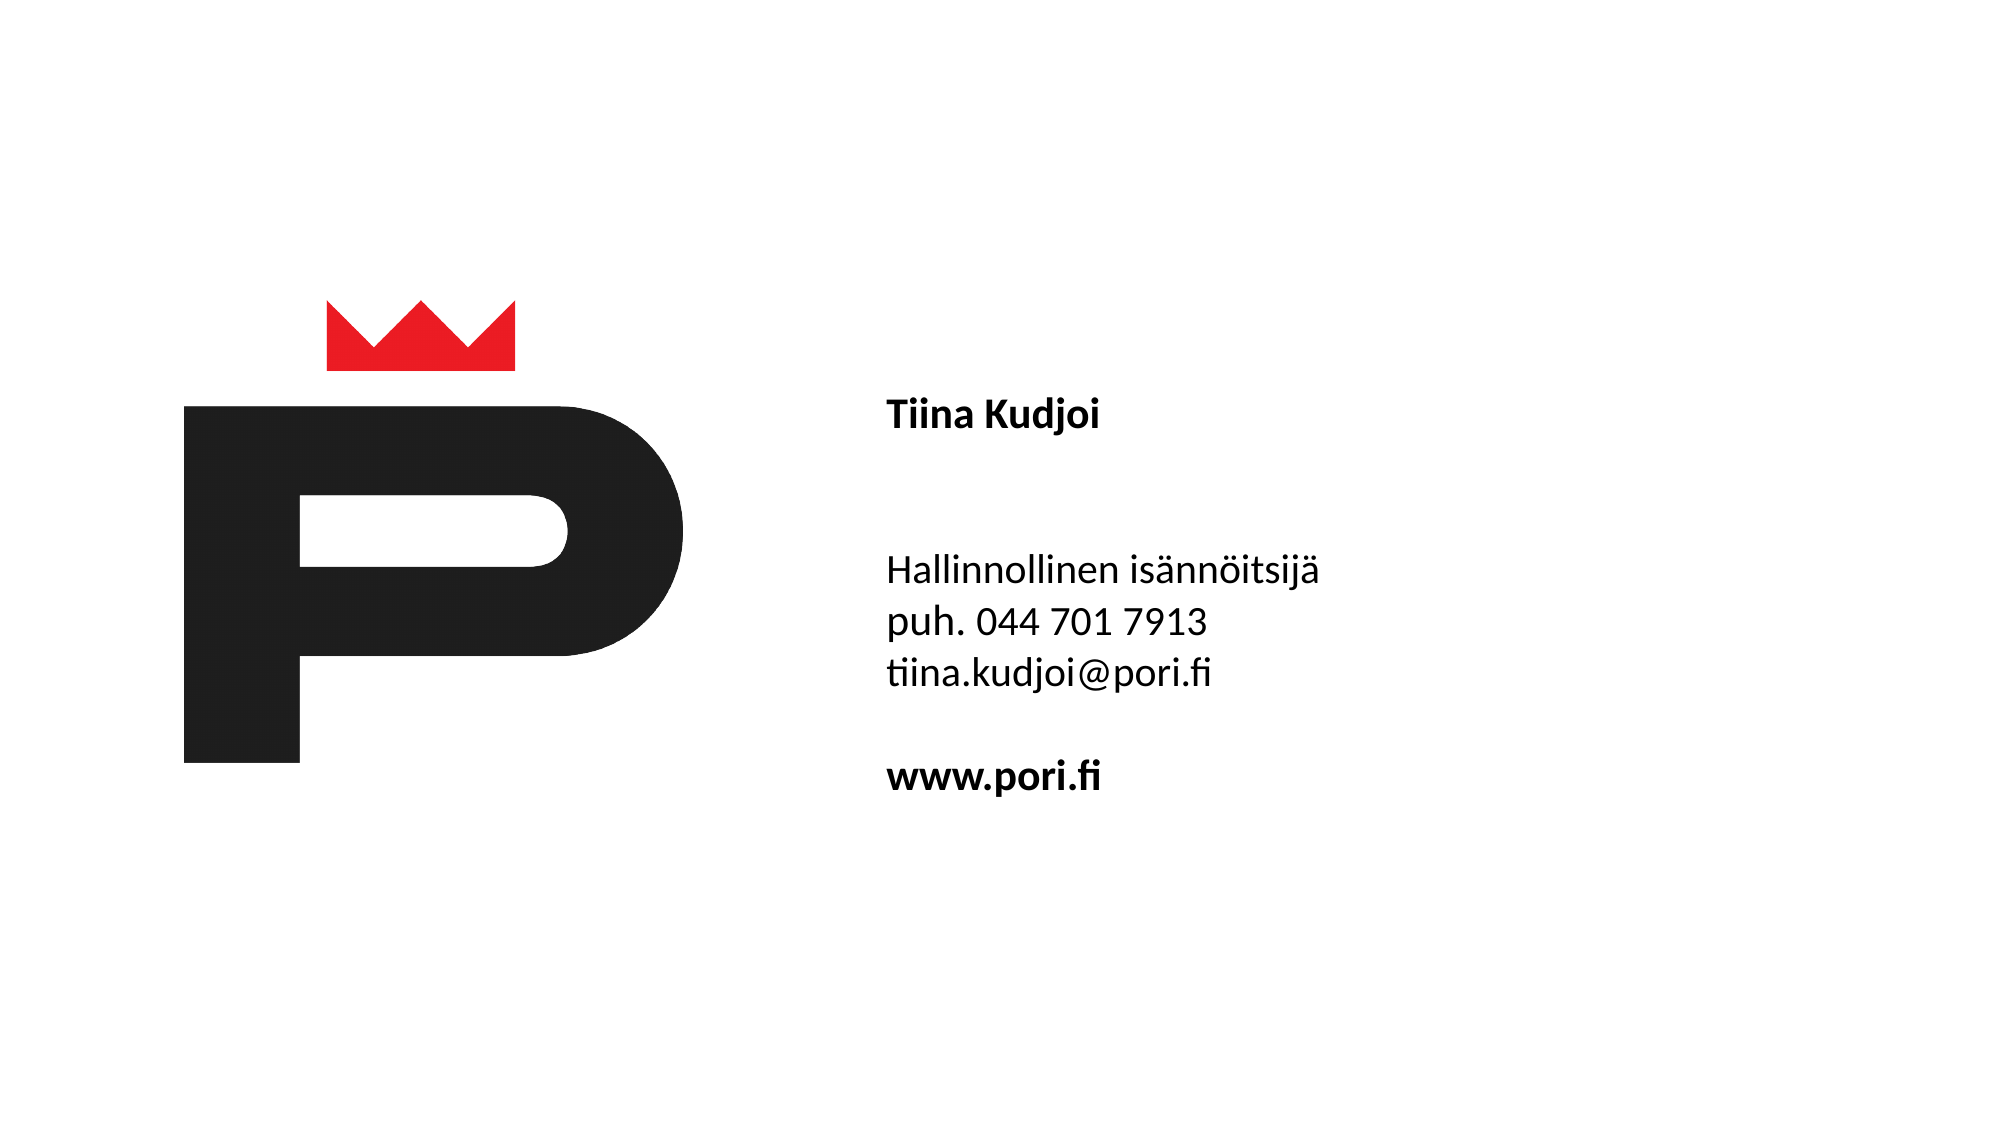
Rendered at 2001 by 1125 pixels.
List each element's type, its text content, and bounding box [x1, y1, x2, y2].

picture [184, 300, 683, 763]
title Tiina Kudjoi ​ Hallinnollinen isännöitsijä puh. 044 701 7913 tiina.kudjoi@pori.fi www.pori.fi [871, 373, 1943, 811]
